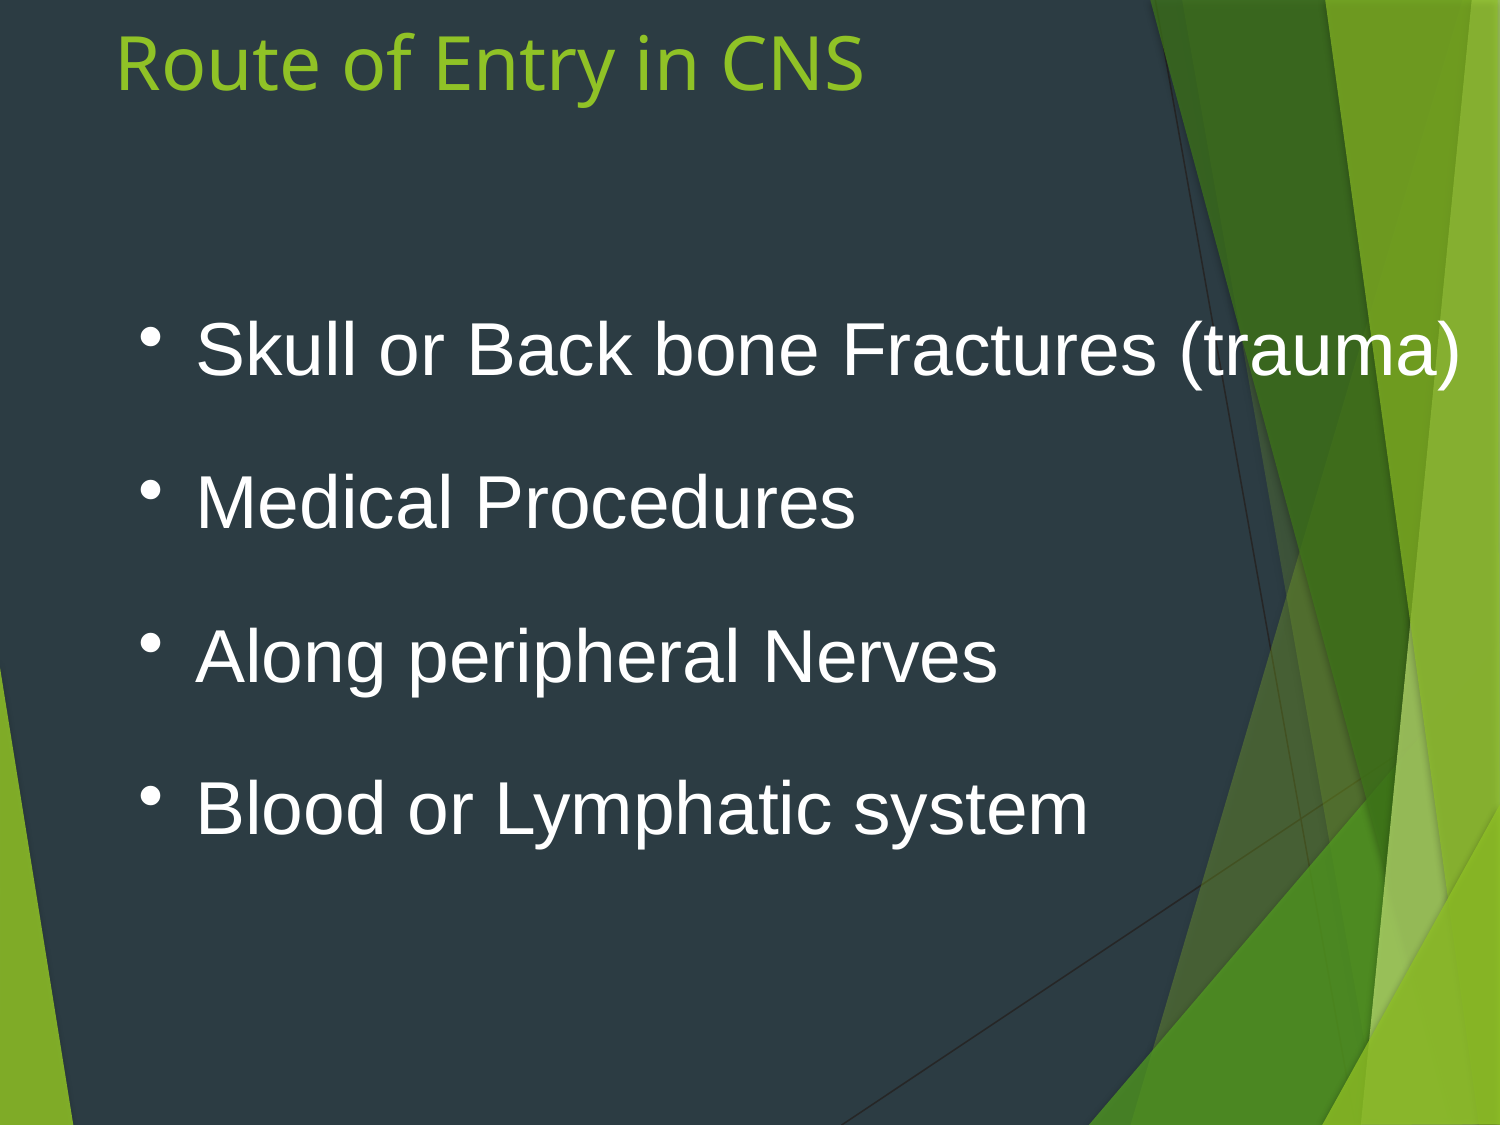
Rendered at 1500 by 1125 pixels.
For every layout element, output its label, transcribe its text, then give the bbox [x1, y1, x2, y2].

text_box Skull or Back bone Fractures (trauma) Medical Procedures Along peripheral Nerves Blood or Lymphatic system [136, 298, 1465, 850]
title Route of Entry in CNS [112, 13, 1346, 204]
